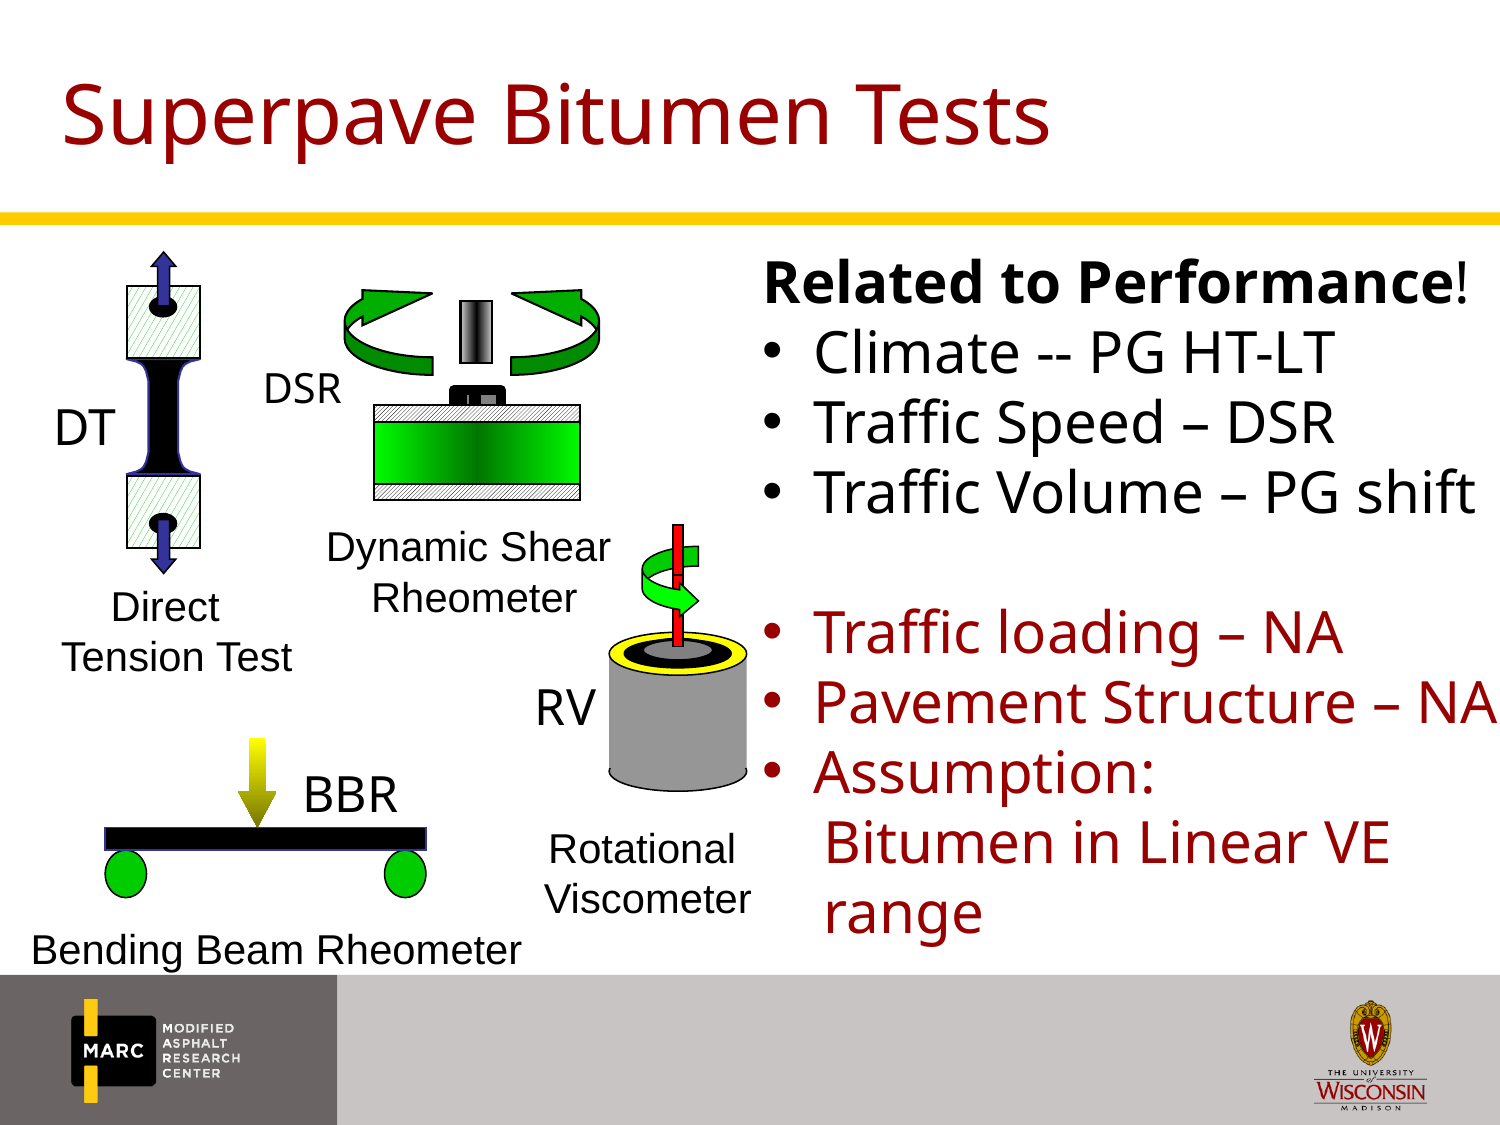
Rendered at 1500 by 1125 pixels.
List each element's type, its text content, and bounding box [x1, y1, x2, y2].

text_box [15, 737, 538, 981]
text_box Related to Performance! Climate -- PG HT-LT Traffic Speed – DSR Traffic Volume – PG shift Traffic loading – NA Pavement Structure – NA Assumption: Bitumen in Linear VE range [747, 237, 1500, 1023]
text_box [498, 524, 768, 930]
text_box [316, 275, 650, 629]
picture [1314, 1023, 1427, 1112]
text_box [29, 251, 313, 688]
title Superpave Bitumen Tests [46, 23, 1398, 212]
picture [67, 994, 243, 1107]
